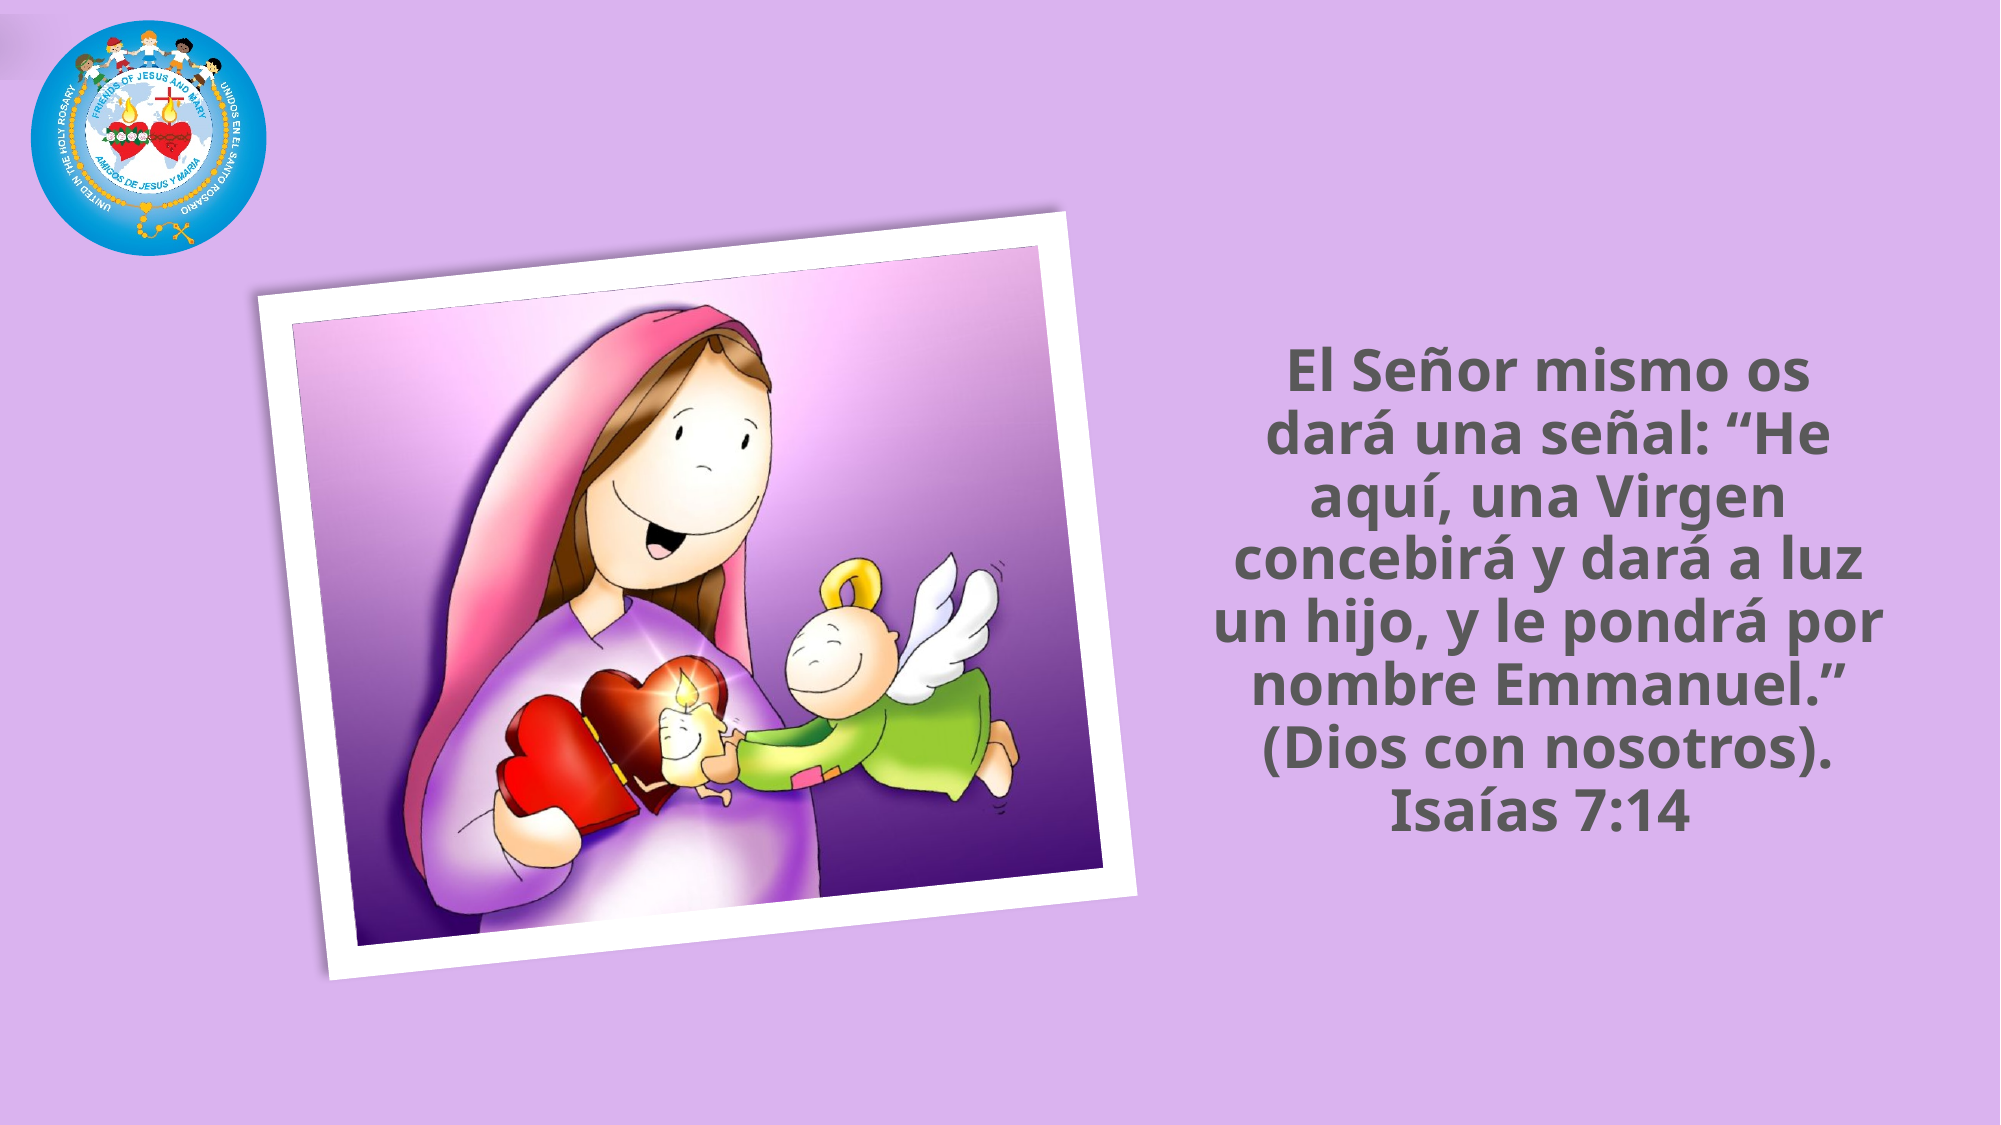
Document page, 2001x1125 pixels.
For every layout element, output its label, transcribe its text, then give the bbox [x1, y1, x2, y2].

text_box El Señor mismo os dará una señal: “He aquí, una Virgen concebirá y dará a luz un hijo, y le pondrá por nombre Emmanuel.” (Dios con nosotros). Isaías 7:14 [1189, 333, 1900, 805]
picture [294, 322, 322, 591]
picture [1073, 590, 1103, 870]
picture [55, 30, 242, 244]
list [322, 282, 1073, 909]
picture [707, 247, 1041, 282]
picture [355, 909, 701, 945]
